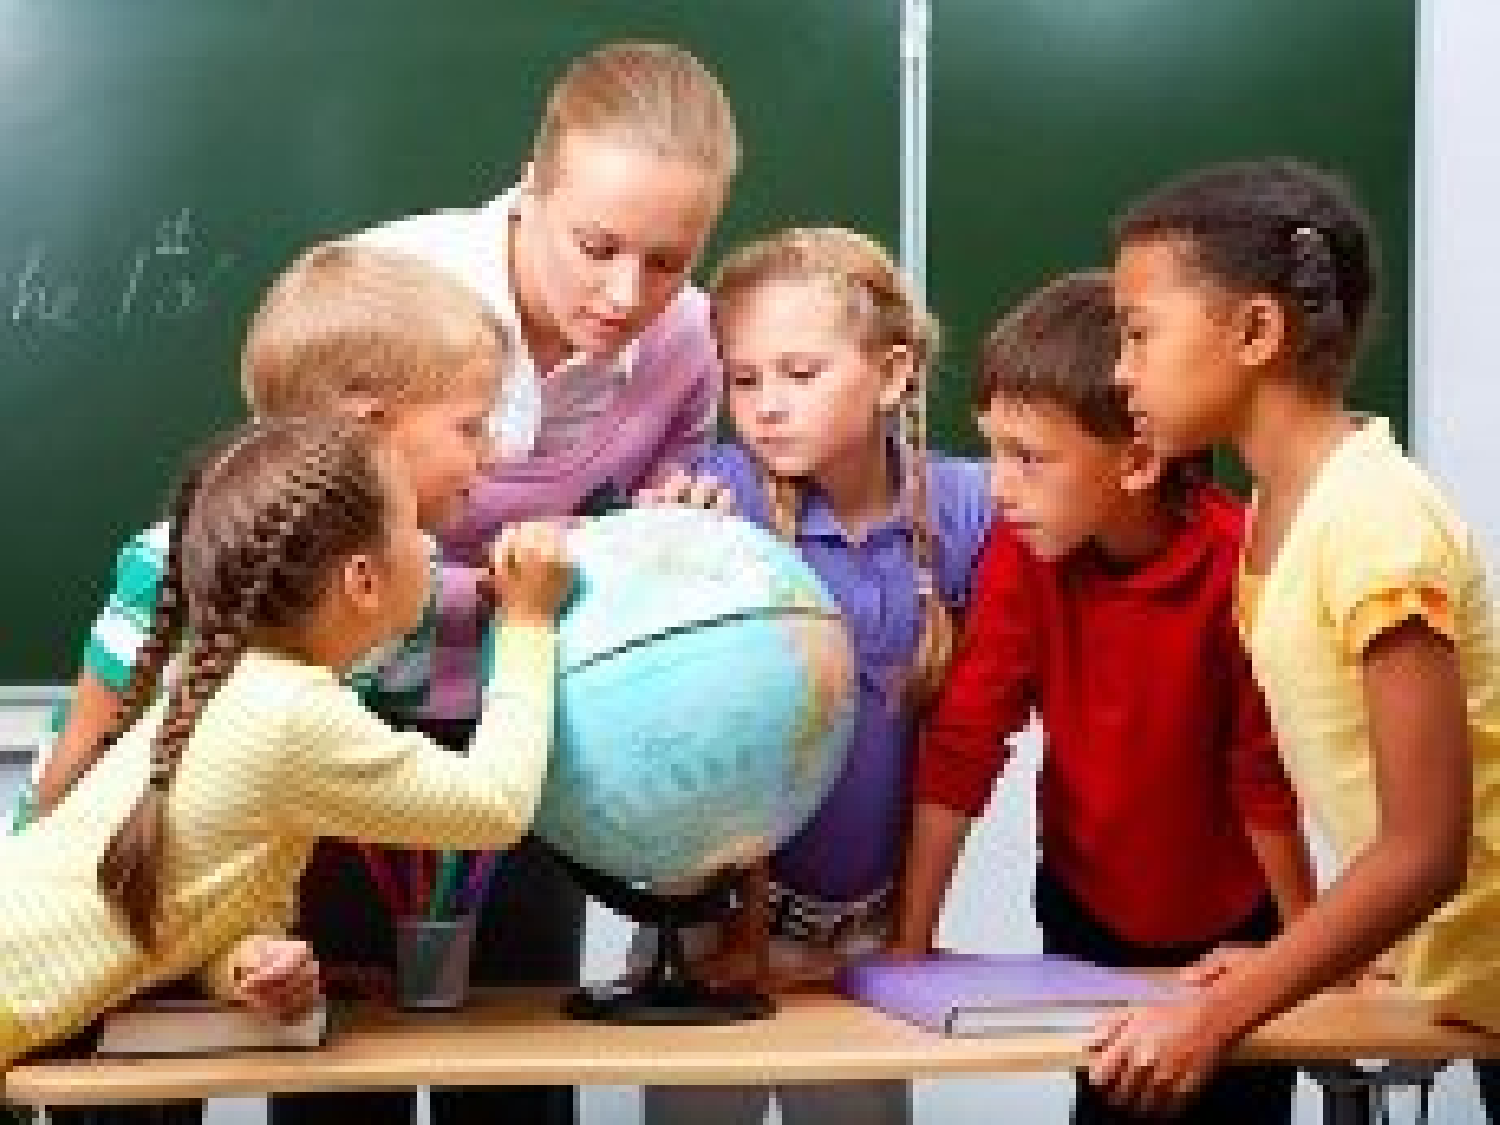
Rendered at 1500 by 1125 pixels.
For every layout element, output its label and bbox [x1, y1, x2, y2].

list [0, 0, 1500, 1125]
